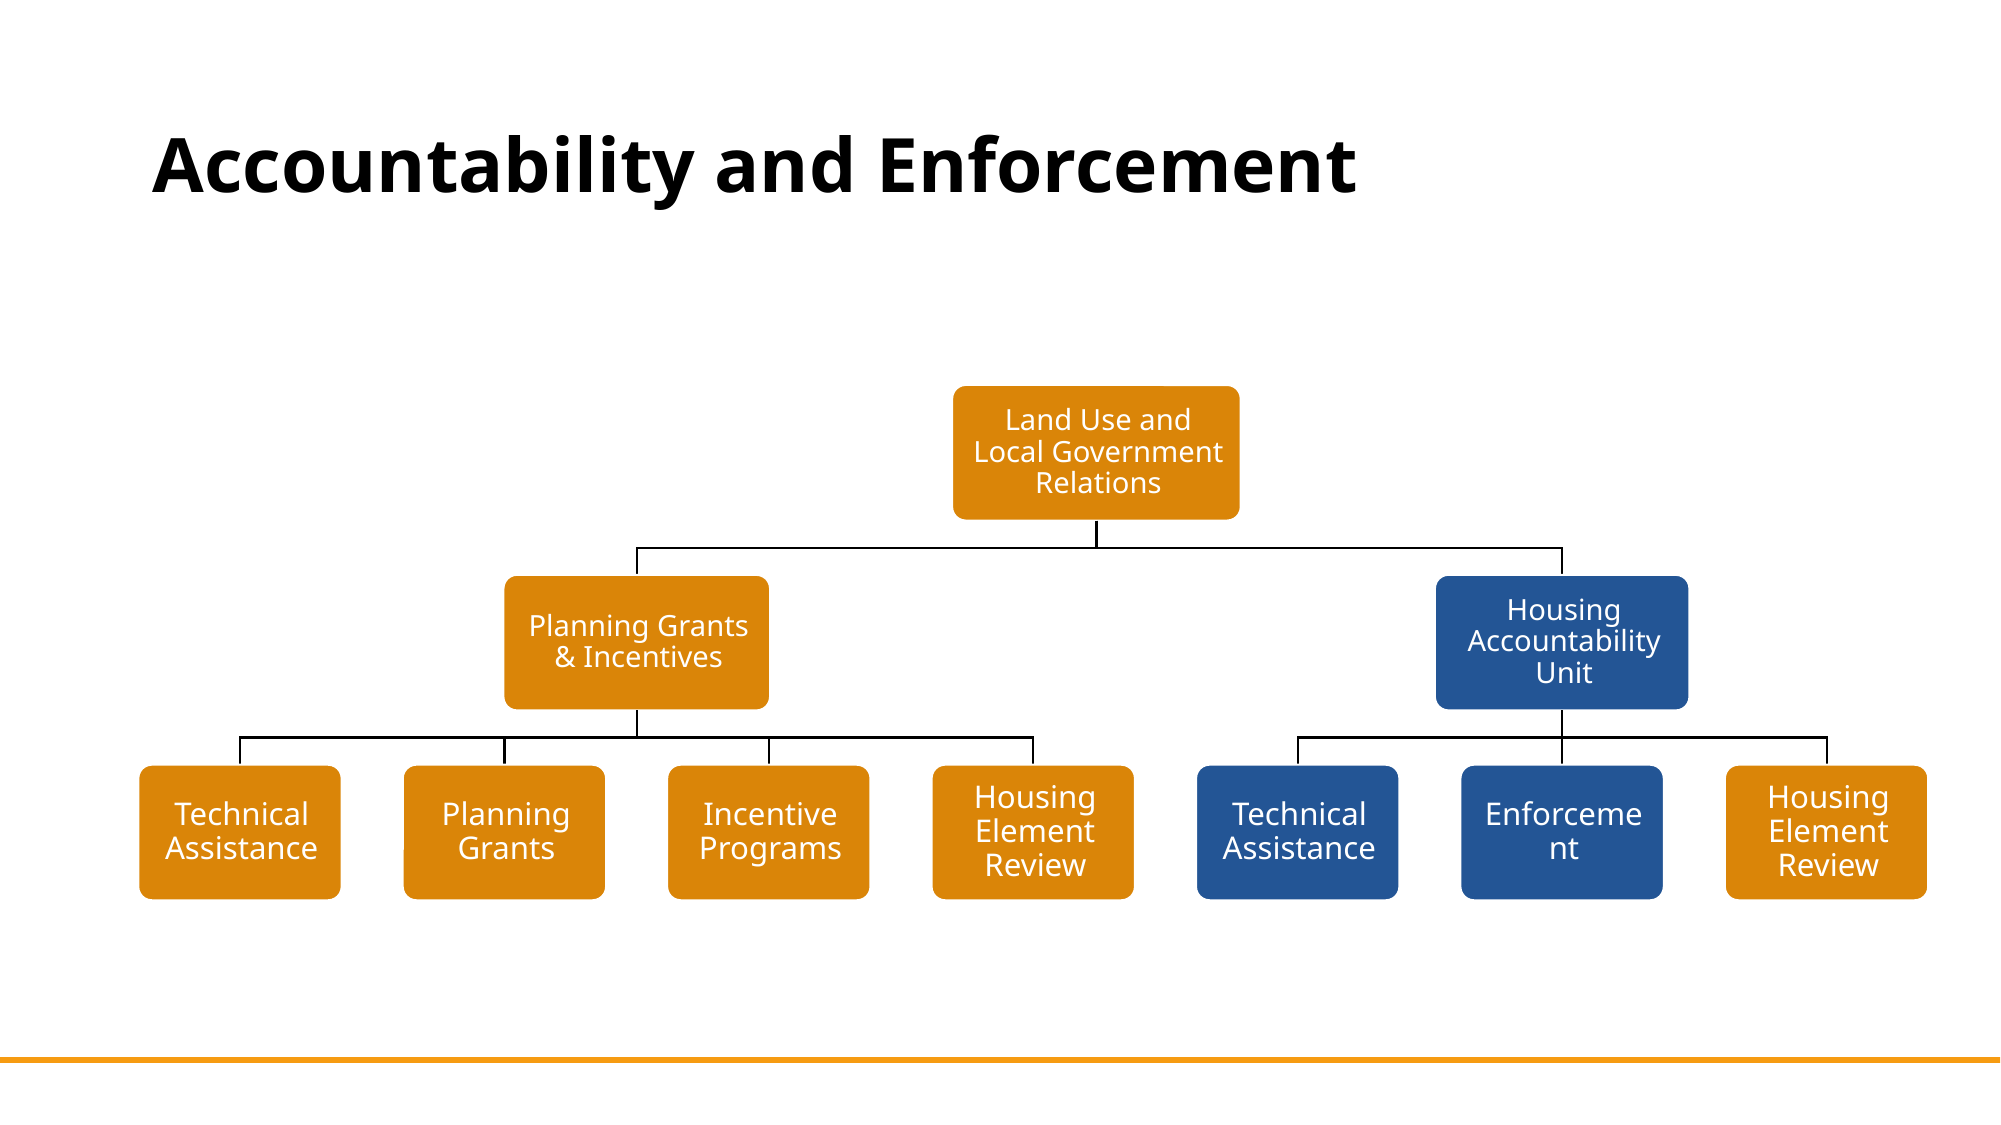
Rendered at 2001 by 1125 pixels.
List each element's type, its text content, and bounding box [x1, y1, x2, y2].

title Accountability and Enforcement [137, 59, 1863, 249]
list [137, 249, 1930, 1037]
